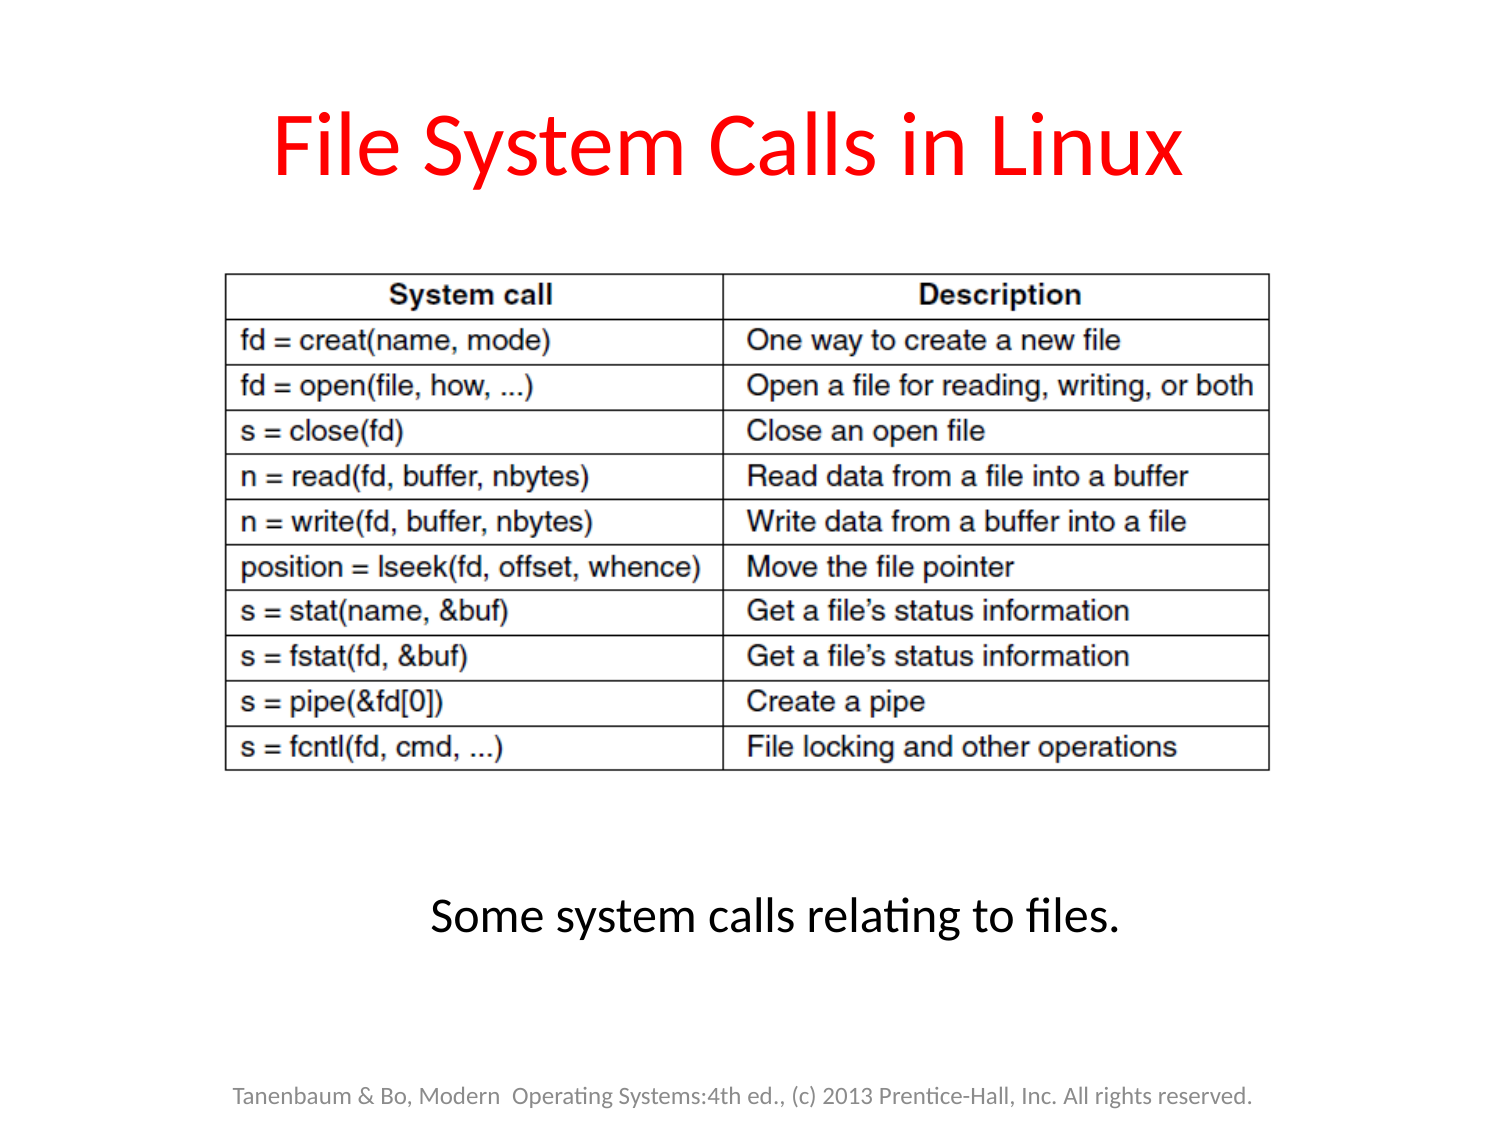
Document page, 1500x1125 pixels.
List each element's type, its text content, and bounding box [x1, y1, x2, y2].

title File System Calls in Linux [75, 45, 1425, 233]
footer Tanenbaum & Bo, Modern Operating Systems:4th ed., (c) 2013 Prentice-Hall, Inc. All rights reserved. [35, 1065, 1459, 1125]
list Some system calls relating to files. [89, 875, 1474, 1013]
picture [208, 257, 1292, 782]
